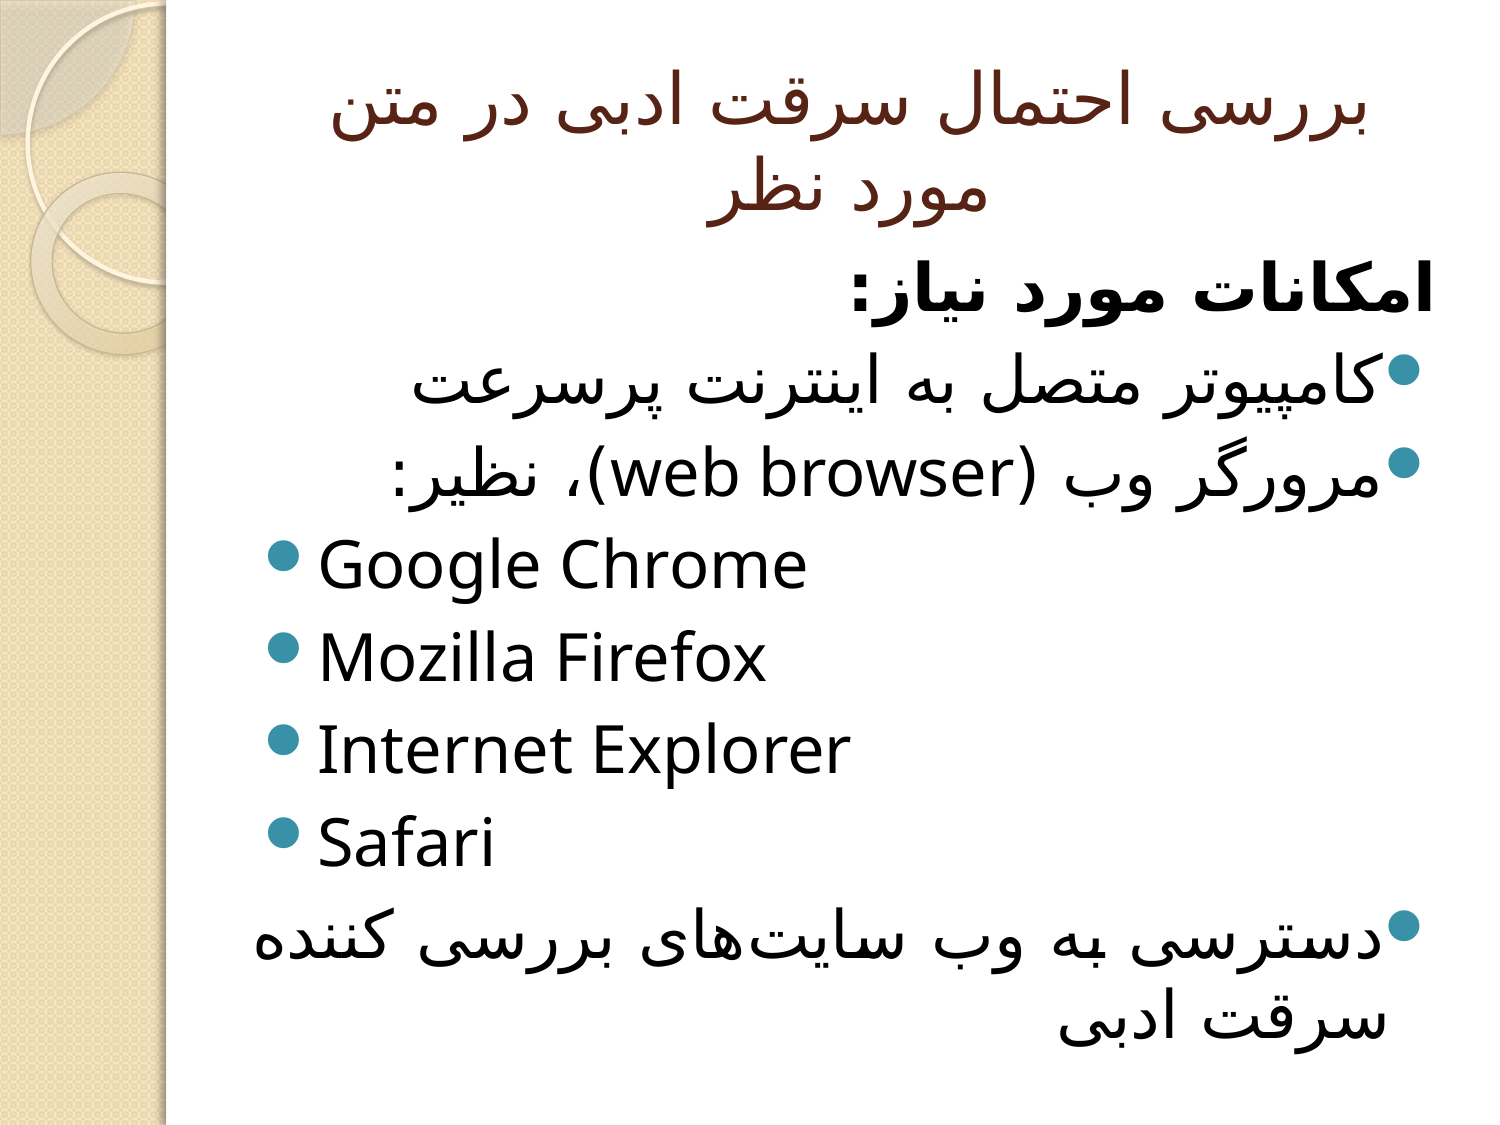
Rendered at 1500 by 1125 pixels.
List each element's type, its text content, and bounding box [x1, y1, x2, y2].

list امکانات مورد نیاز: کامپیوتر متصل به اینترنت پرسرعت مرورگر وب (web browser)، نظیر: Google Chrome Mozilla Firefox Internet Explorer Safari دسترسی به وب سایت‌های بررسی کننده سرقت ادبی [235, 237, 1466, 1025]
title بررسی احتمال سرقت ادبی در متن مورد نظر [235, 45, 1466, 233]
